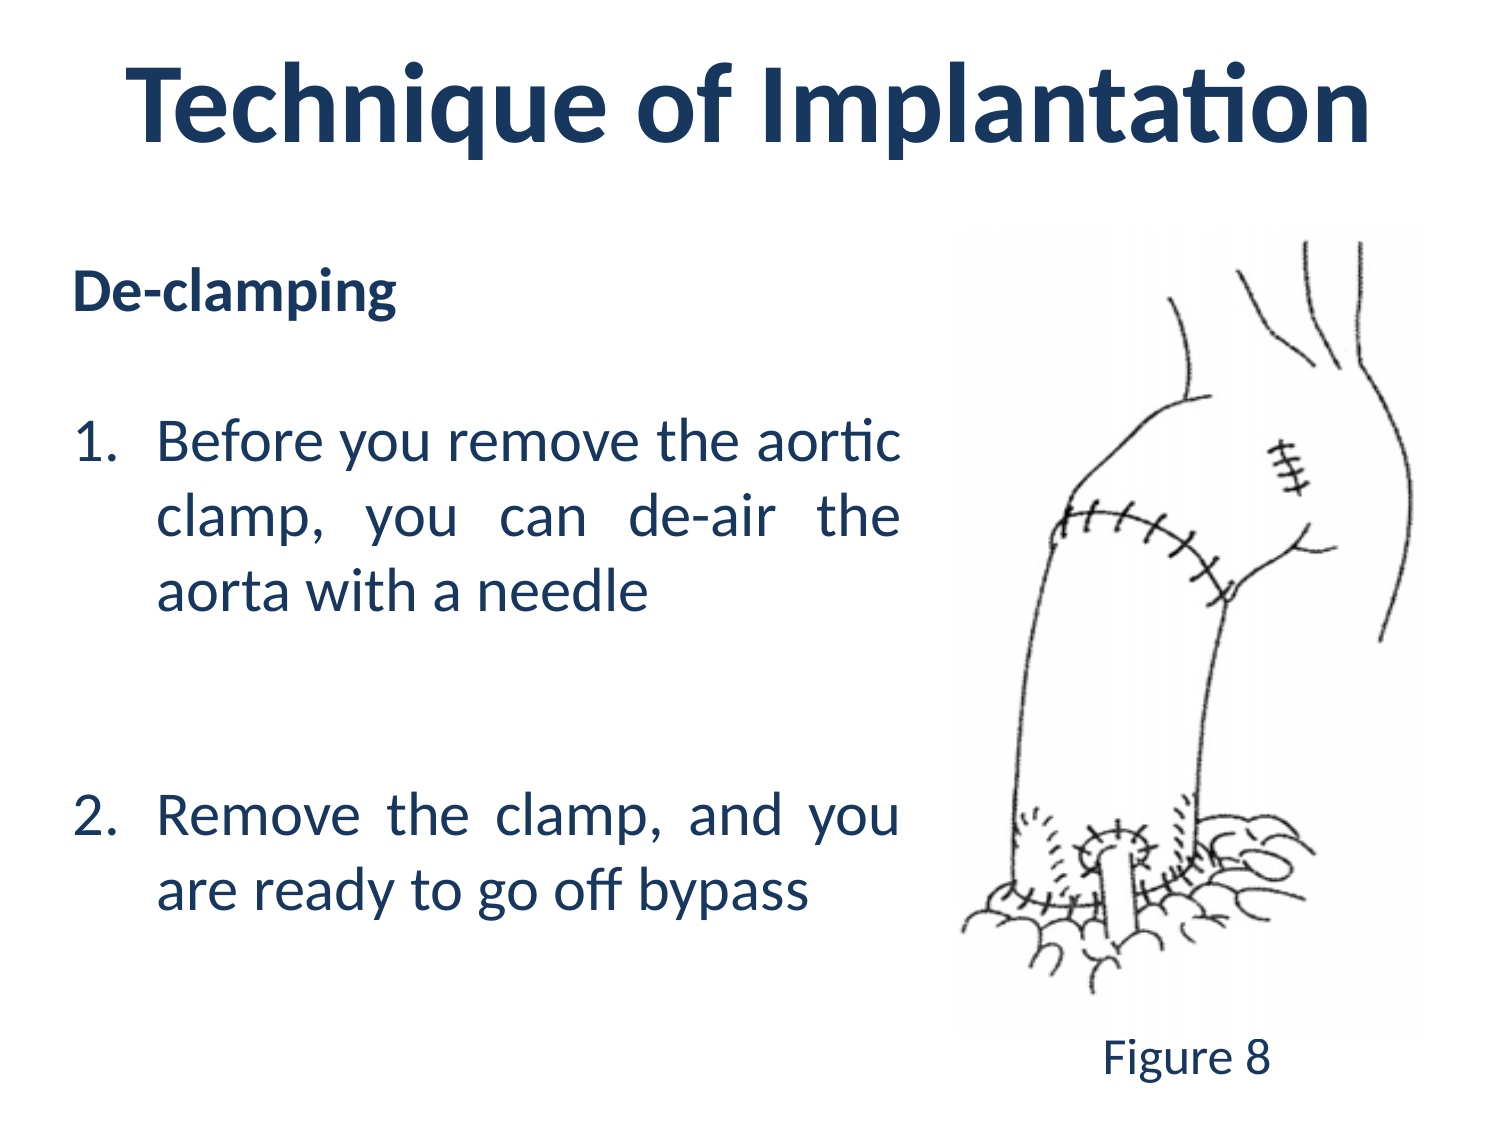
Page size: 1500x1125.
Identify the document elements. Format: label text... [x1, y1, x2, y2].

title Technique of Implantation [75, 2, 1425, 191]
text_box Figure 8 [1087, 1047, 1398, 1093]
picture [956, 226, 1426, 1040]
text_box De-clamping Before you remove the aortic clamp, you can de-air the aorta with a needle Remove the clamp, and you are ready to go off bypass [57, 241, 918, 1006]
